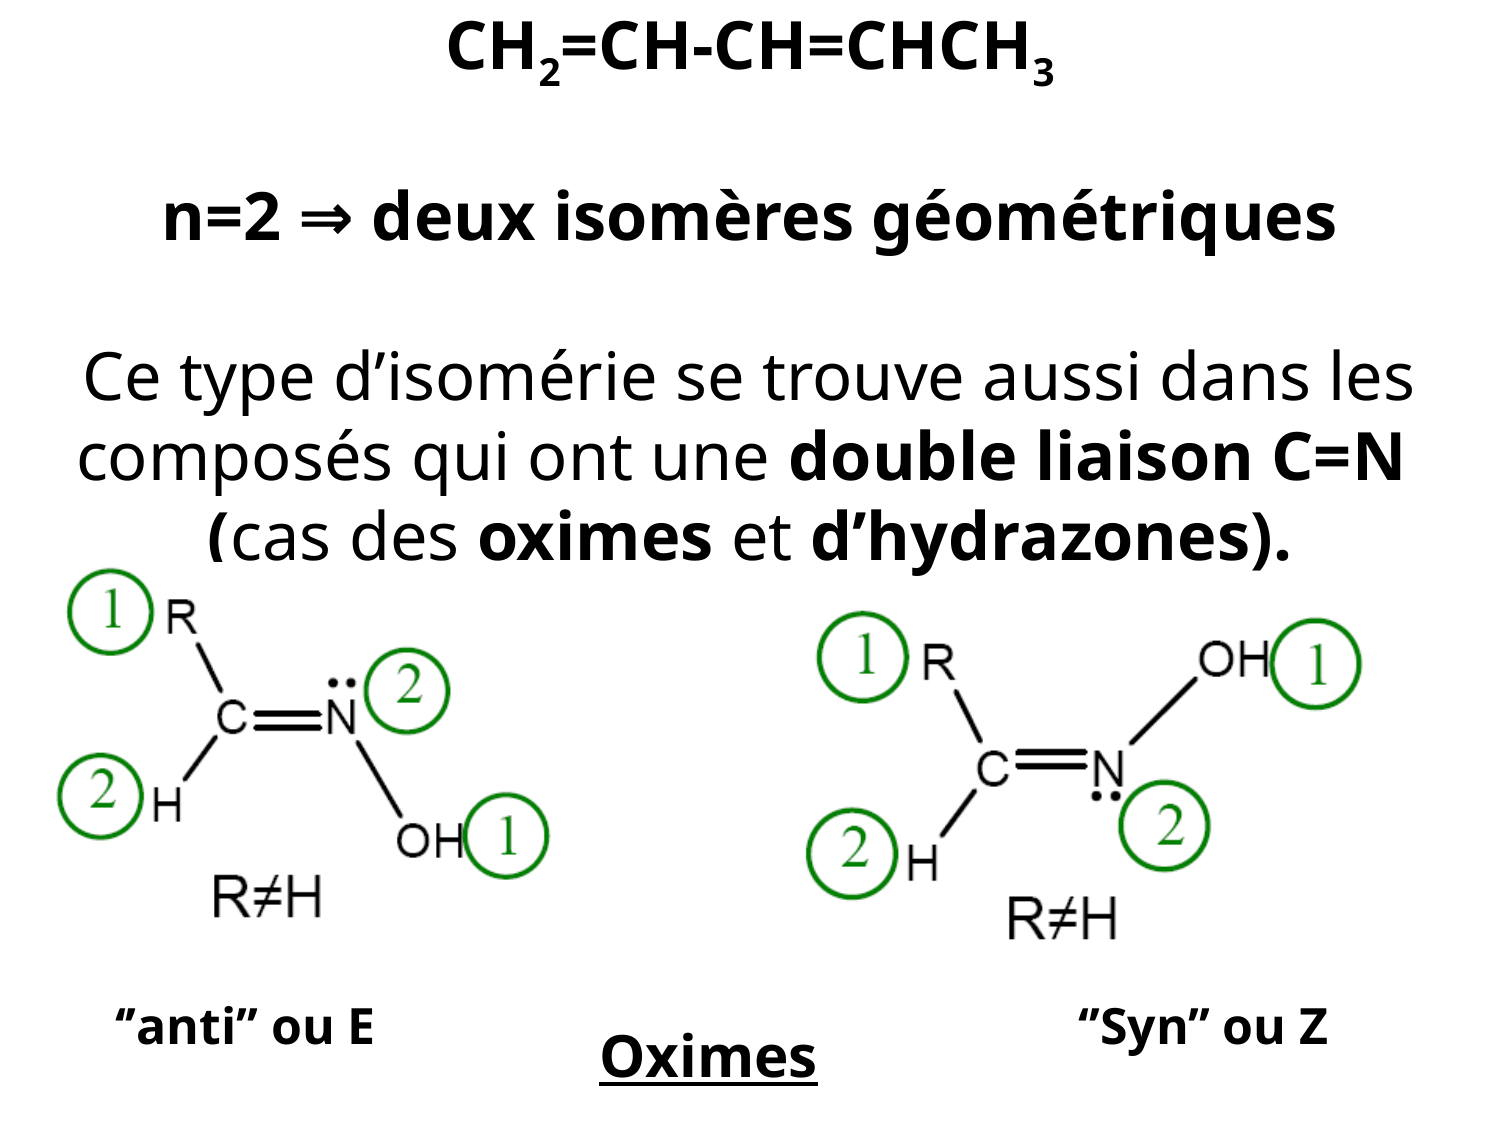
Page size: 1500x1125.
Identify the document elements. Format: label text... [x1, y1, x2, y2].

text_box ‘’Syn’’ ou Z [1063, 987, 1344, 1063]
text_box Oximes [584, 1011, 833, 1125]
picture [796, 597, 1367, 949]
text_box CH2=CH-CH=CHCH3 n=2 ⇒ deux isomères géométriques Ce type d’isomérie se trouve aussi dans les composés qui ont une double liaison C=N (cas des oximes et d’hydrazones). [0, 0, 1500, 581]
text_box ‘’anti’’ ou E [100, 987, 391, 1063]
picture [40, 562, 608, 930]
